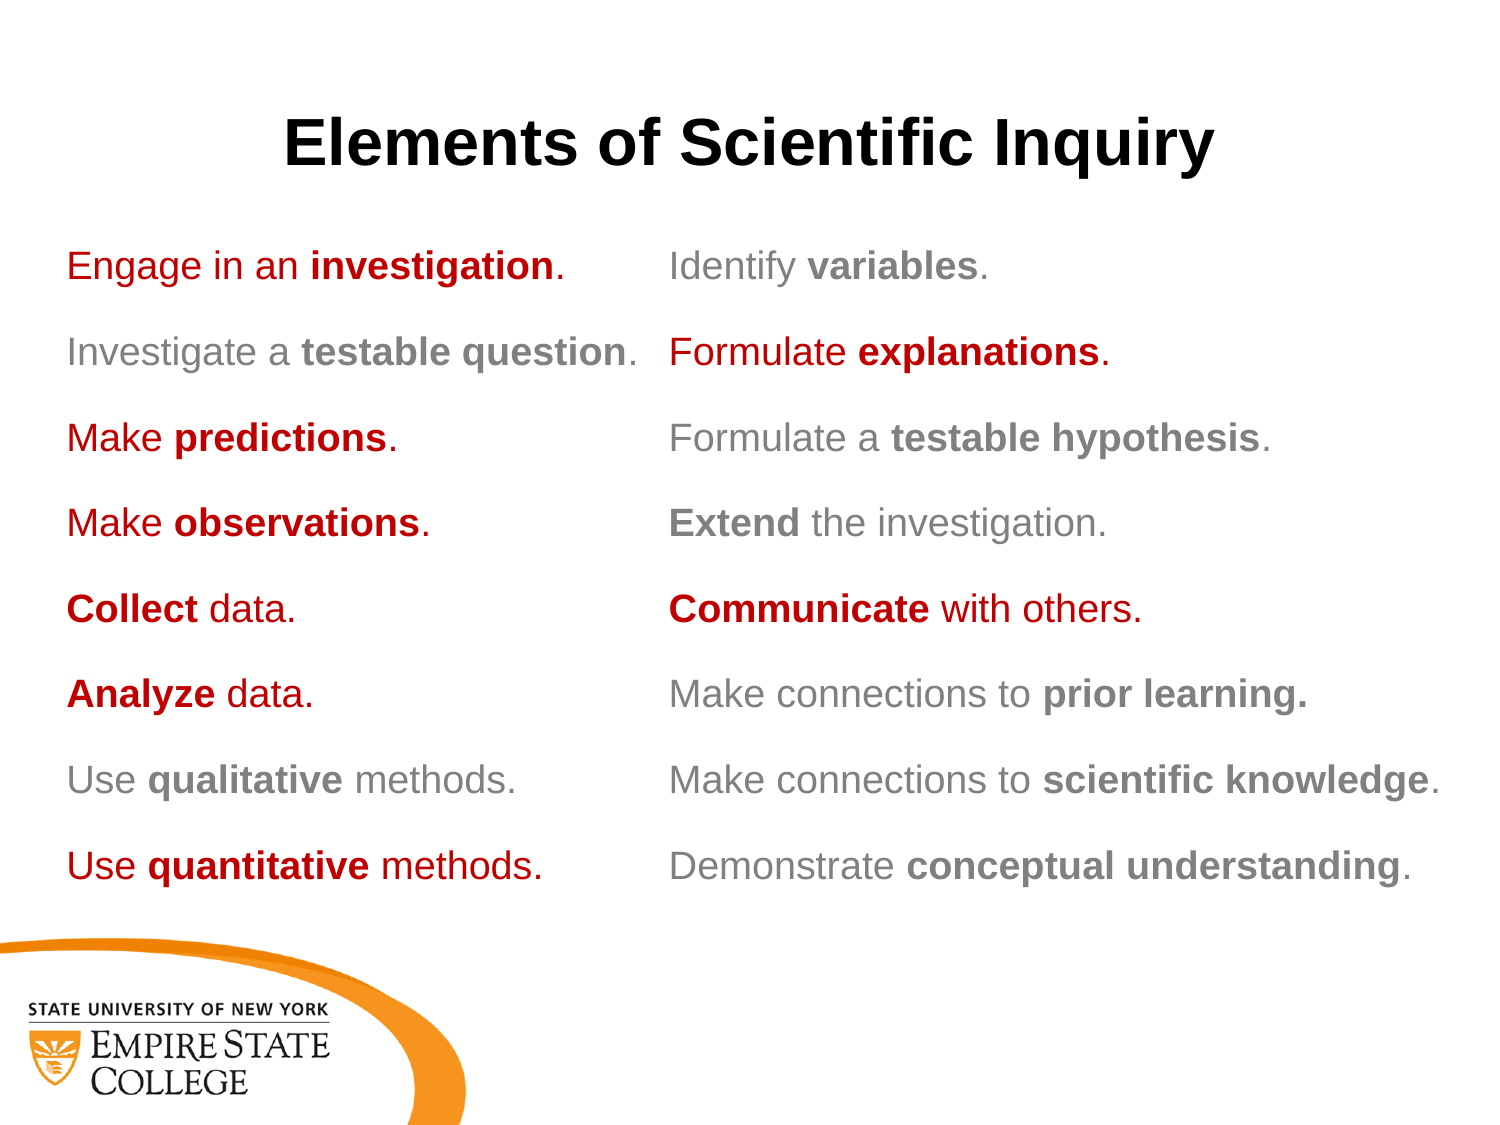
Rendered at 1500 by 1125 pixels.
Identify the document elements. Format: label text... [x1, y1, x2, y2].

table_cell Investigate a testable question. [65, 308, 667, 394]
table_cell Use quantitative methods. [65, 822, 667, 908]
table_header Engage in an investigation. [65, 222, 667, 308]
table_cell Analyze data. [65, 651, 667, 736]
table_cell Formulate explanations. [667, 308, 1477, 394]
table_cell Communicate with others. [667, 565, 1477, 651]
table_cell Use qualitative methods. [65, 736, 667, 822]
table_cell Demonstrate conceptual understanding. [667, 822, 1477, 908]
table_cell Extend the investigation. [667, 479, 1477, 565]
table_cell Make connections to prior learning. [667, 651, 1477, 736]
table_cell Make predictions. [65, 394, 667, 479]
table_header Identify variables. [667, 222, 1477, 308]
table_cell Make observations. [65, 479, 667, 565]
table_cell Formulate a testable hypothesis. [667, 394, 1477, 479]
title Elements of Scientific Inquiry [74, 44, 1426, 233]
table_cell Collect data. [65, 565, 667, 651]
table_cell Make connections to scientific knowledge. [667, 736, 1477, 822]
picture [0, 930, 474, 1125]
